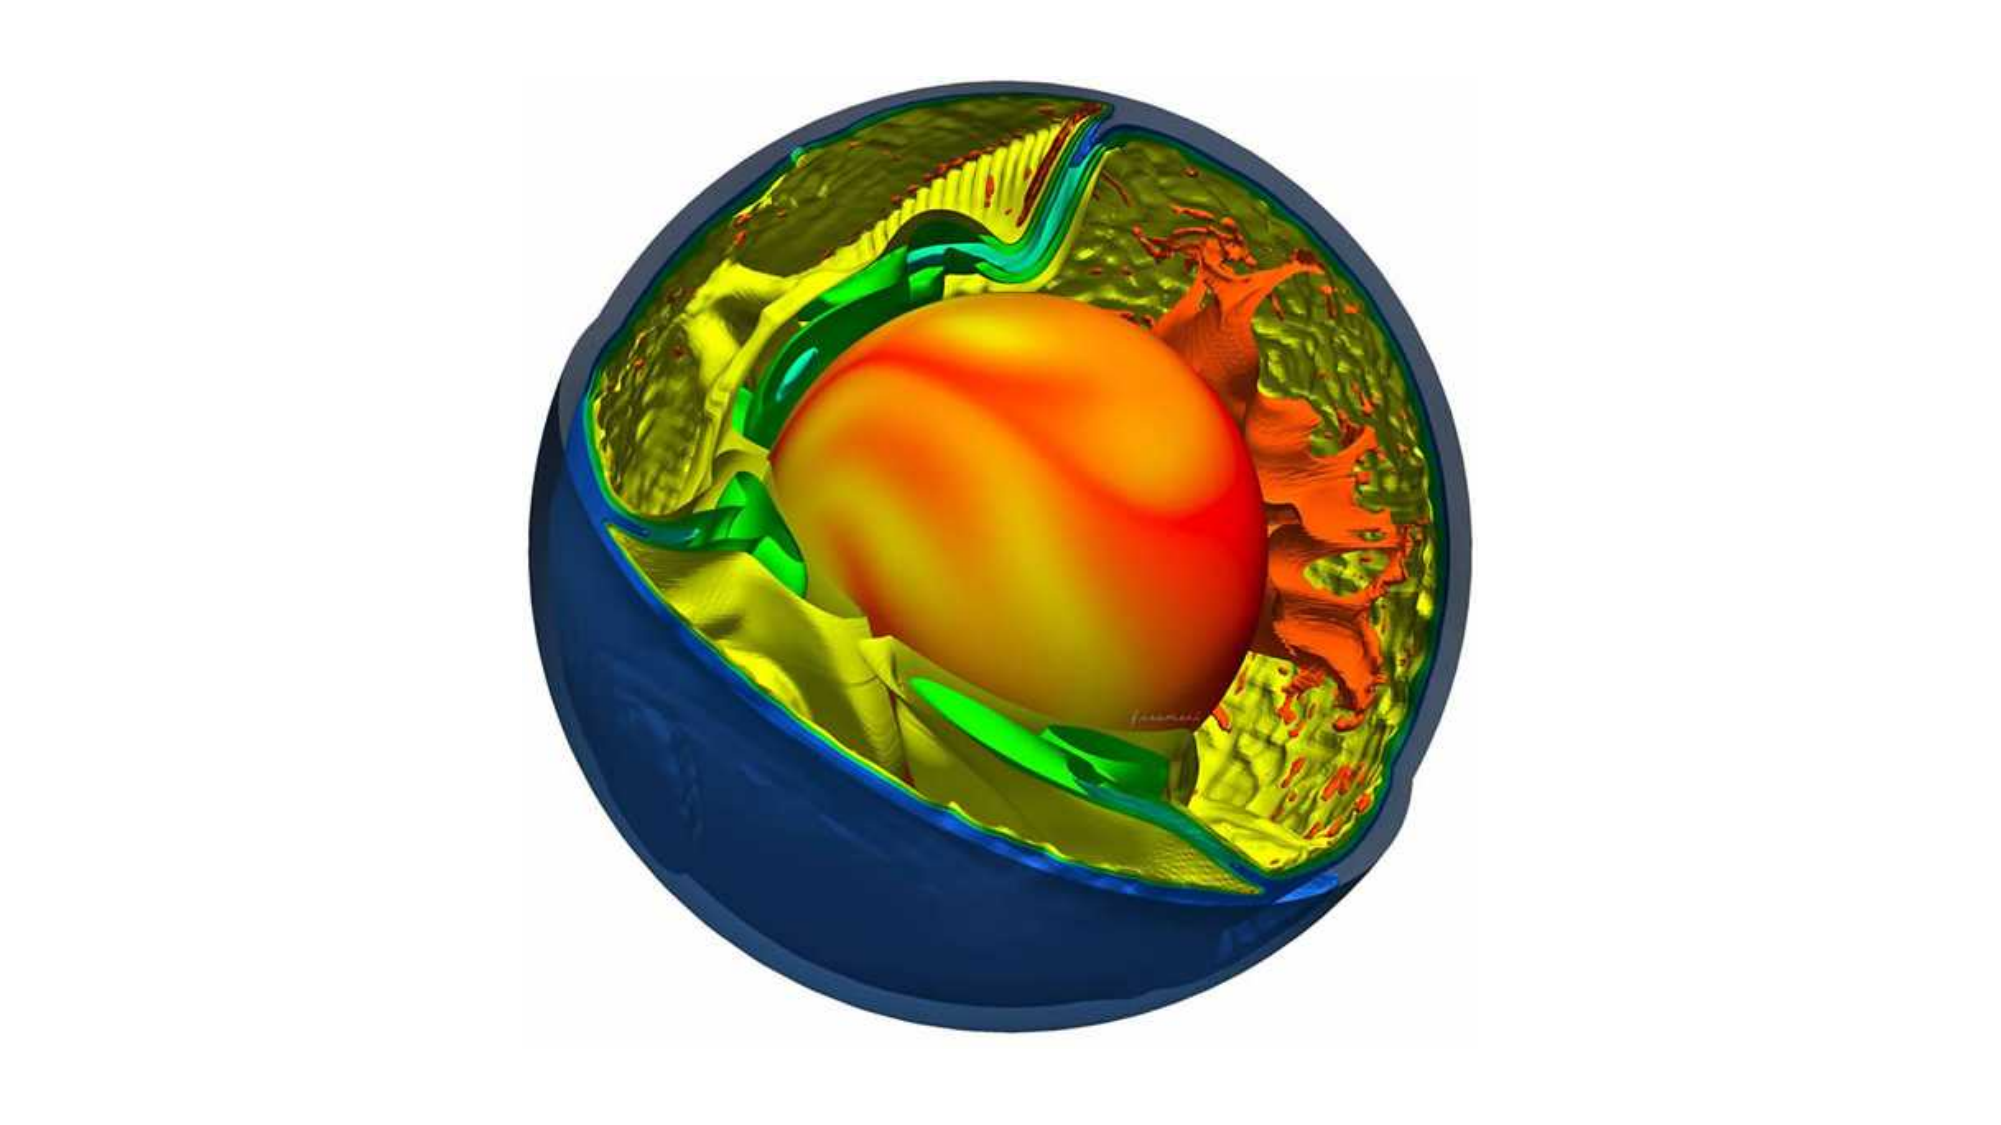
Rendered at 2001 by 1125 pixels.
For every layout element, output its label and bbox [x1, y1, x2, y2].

picture [522, 76, 1478, 1049]
